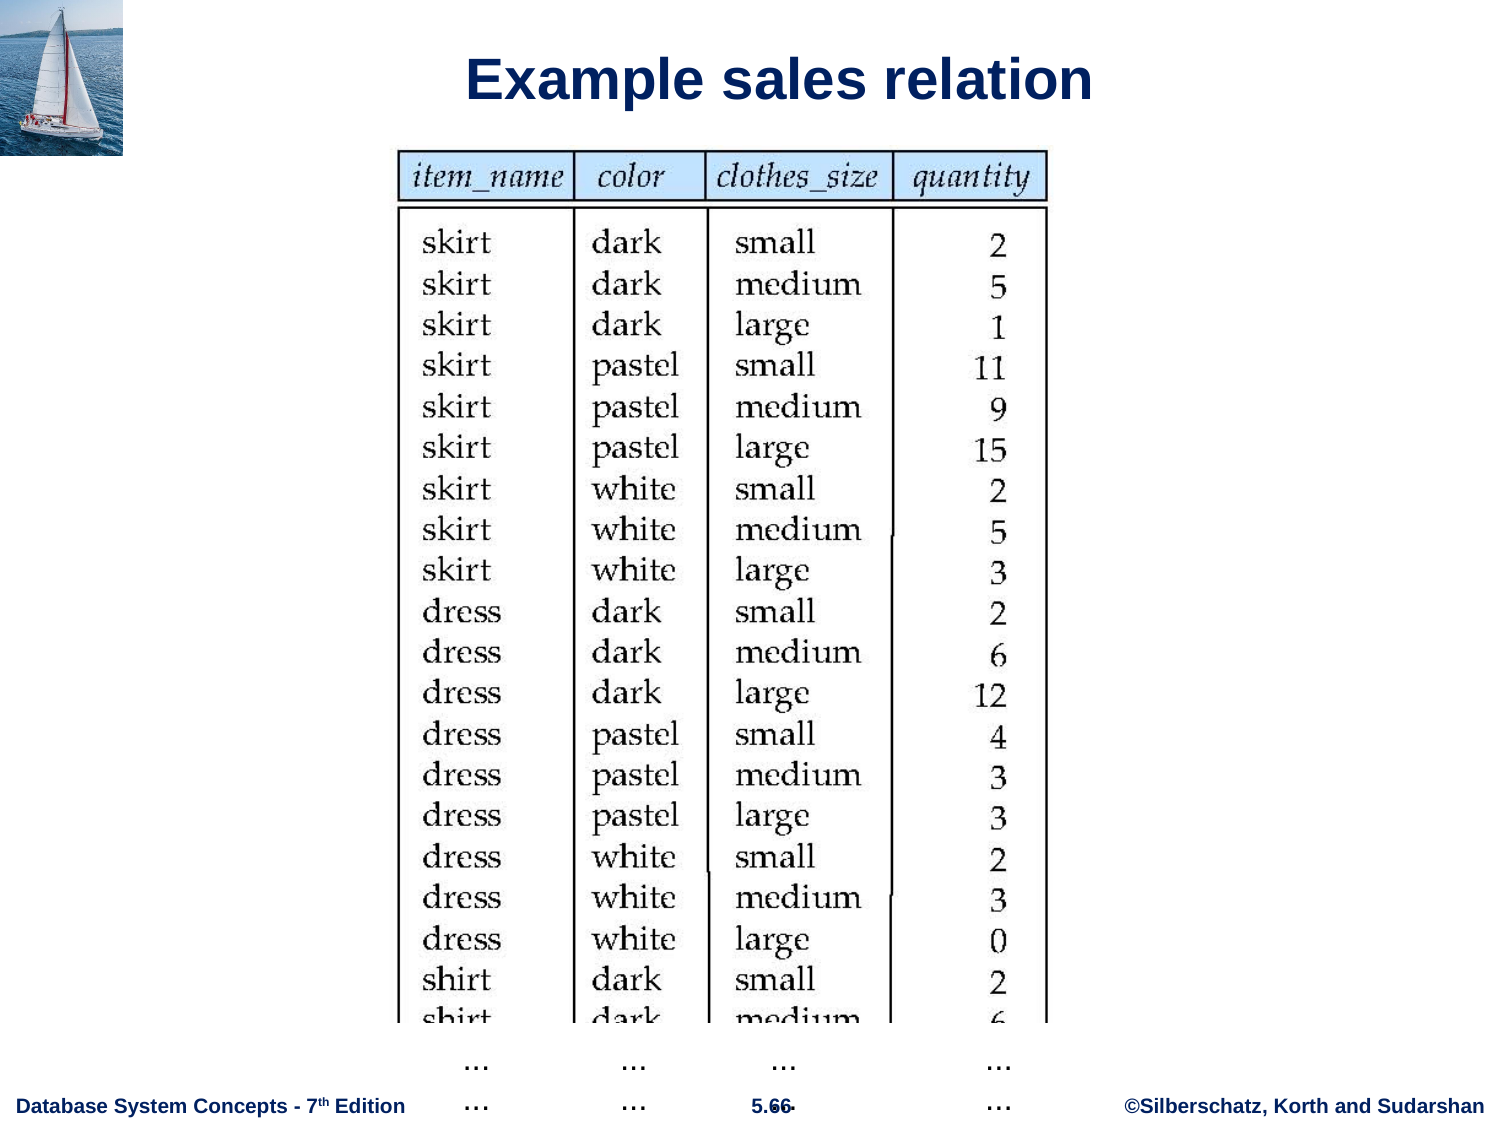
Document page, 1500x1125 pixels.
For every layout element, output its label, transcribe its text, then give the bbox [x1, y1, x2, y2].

picture [0, 0, 123, 156]
text_box ... ... [605, 1031, 663, 1125]
title Example sales relation [125, 18, 1452, 120]
text_box ... ... [447, 1031, 506, 1125]
text_box ... ... [970, 1031, 1028, 1125]
picture [389, 144, 1054, 1024]
text_box ... ... [755, 1031, 813, 1125]
